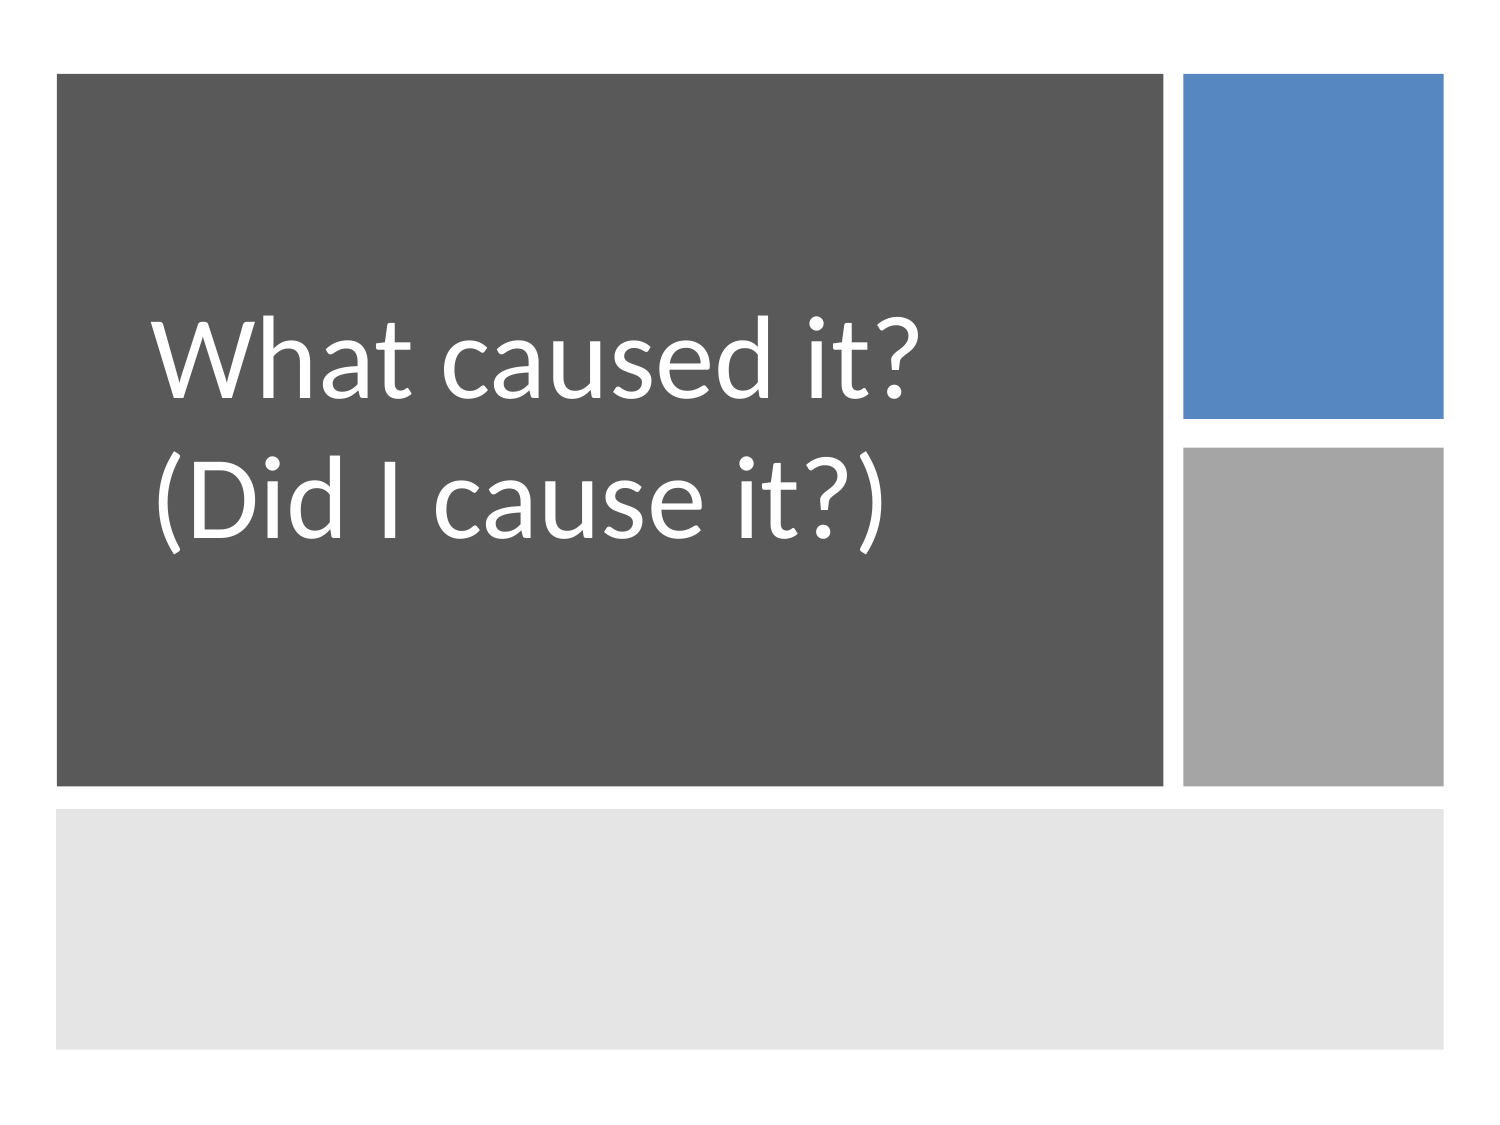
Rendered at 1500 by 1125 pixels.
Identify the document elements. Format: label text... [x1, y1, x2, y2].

text_box [1181, 445, 1446, 788]
text_box [54, 807, 1446, 1052]
text_box What caused it? (Did I cause it?) [135, 169, 1088, 691]
text_box [1181, 72, 1446, 421]
text_box [55, 72, 1165, 788]
